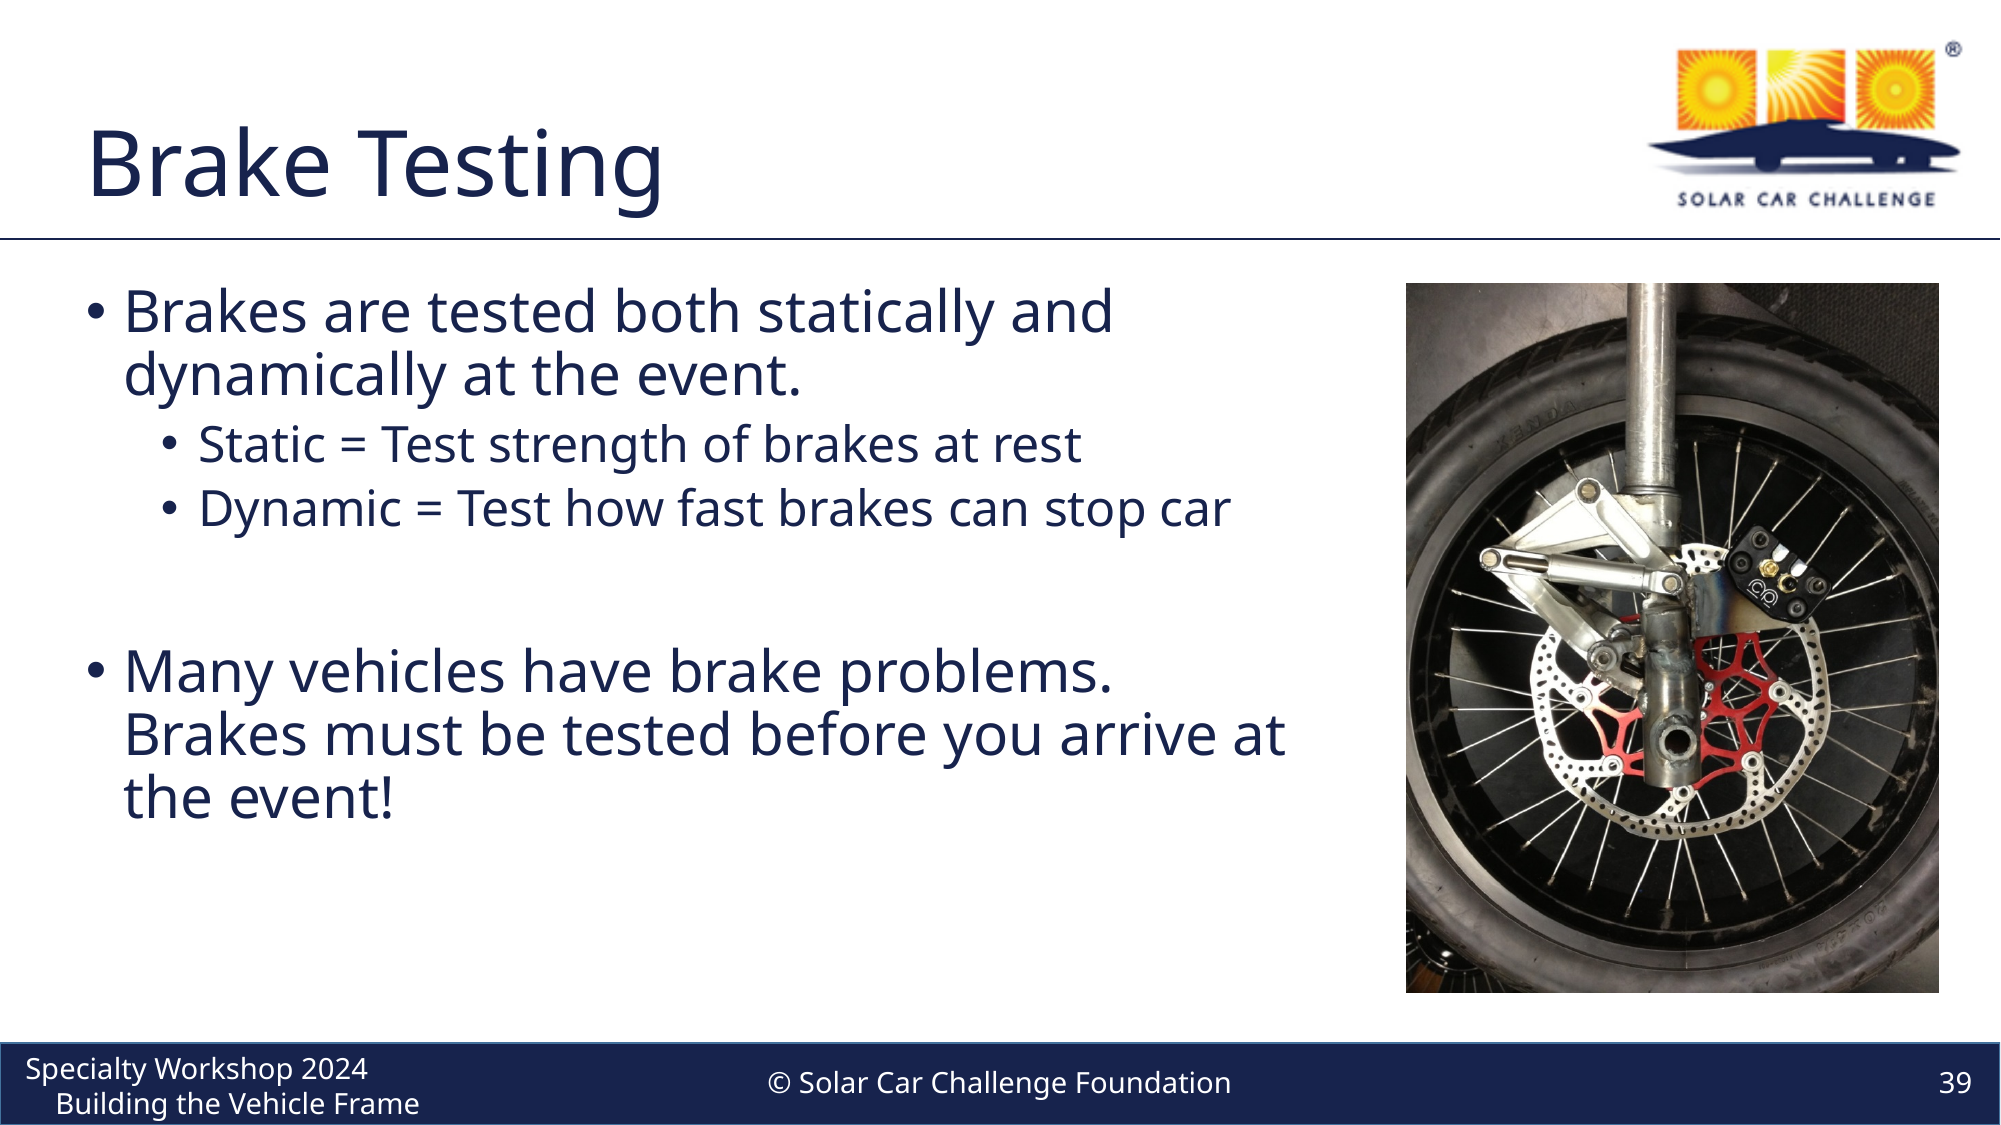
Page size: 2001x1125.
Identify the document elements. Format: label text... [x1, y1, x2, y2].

slide_number 39 [1537, 1054, 1988, 1114]
picture [1637, 30, 1971, 225]
title Brake Testing [70, 59, 1619, 225]
picture [1406, 283, 1939, 993]
slide_number Specialty Workshop 2024 Building the Vehicle Frame [10, 1055, 519, 1116]
footer © Solar Car Challenge Foundation [662, 1054, 1338, 1114]
list Brakes are tested both statically and dynamically at the event. Static = Test strength of brakes at rest Dynamic = Test how fast brakes can stop car Many vehicles have brake problems. Brakes must be tested before you arrive at the event! [70, 275, 1309, 1014]
